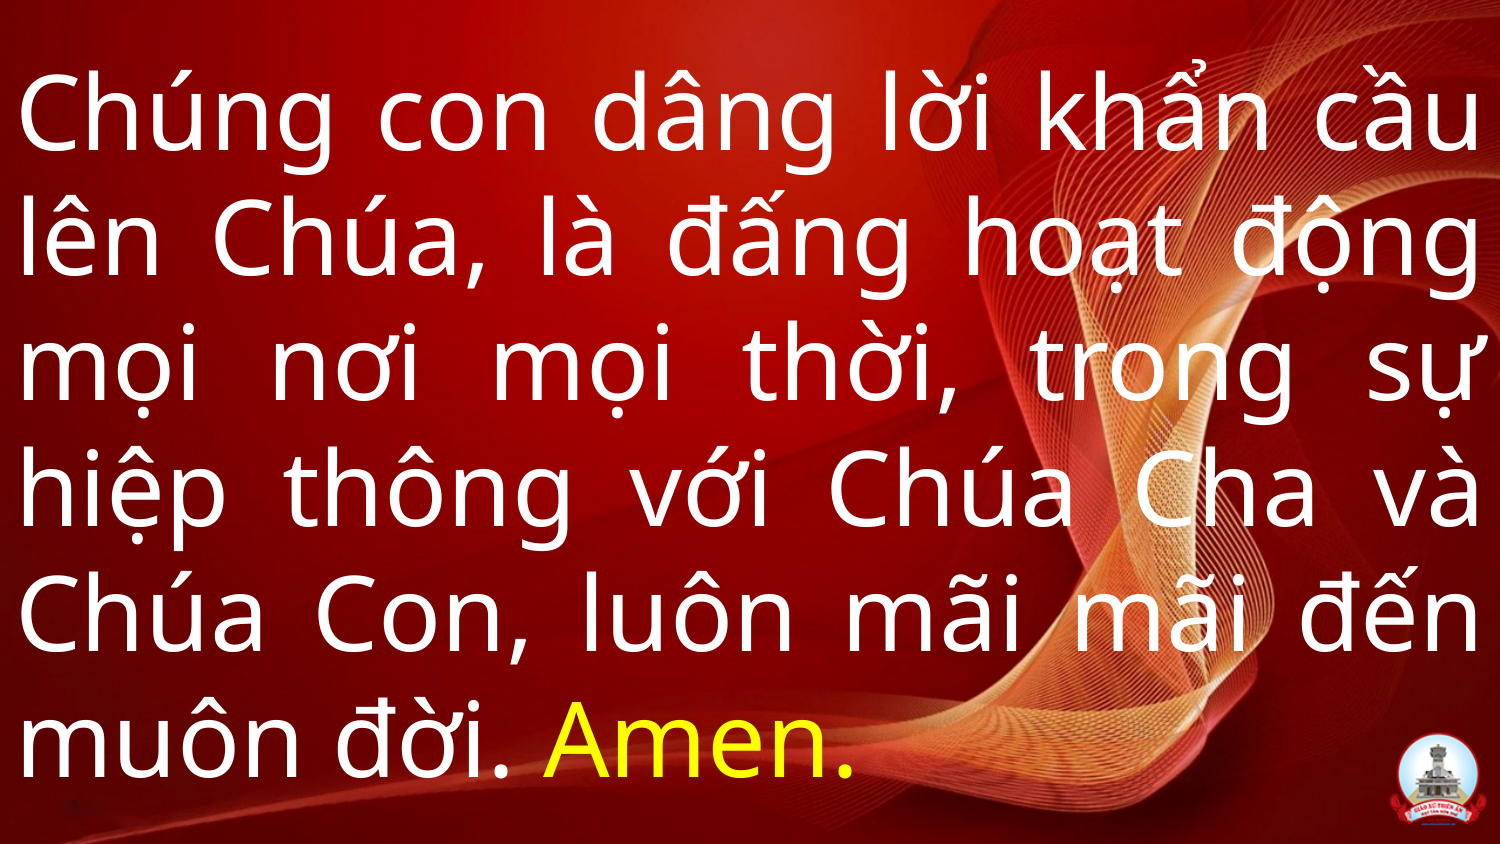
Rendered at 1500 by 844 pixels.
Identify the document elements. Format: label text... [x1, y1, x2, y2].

title Chúng con dâng lời khẩn cầu lên Chúa, là đấng hoạt động mọi nơi mọi thời, trong sự hiệp thông với Chúa Cha và Chúa Con, luôn mãi mãi đến muôn đời. Amen. [0, 0, 1500, 844]
